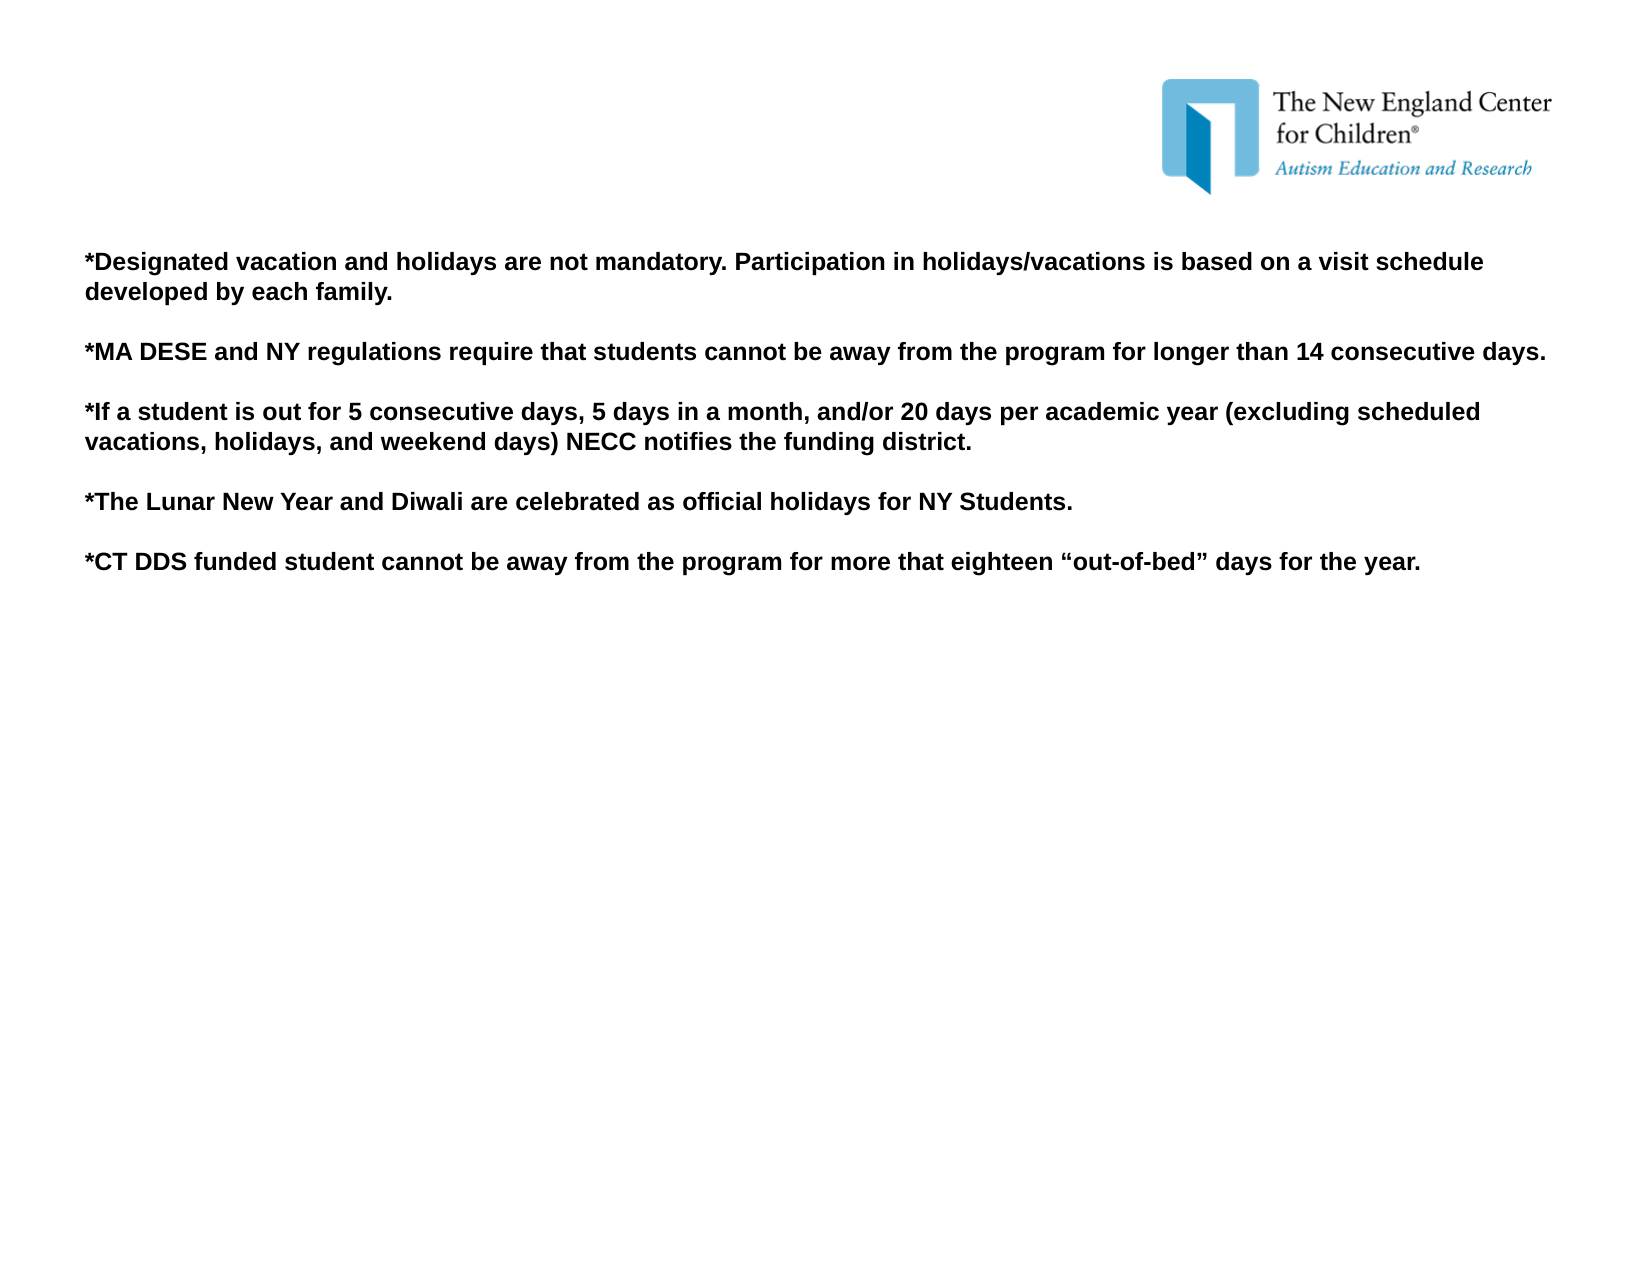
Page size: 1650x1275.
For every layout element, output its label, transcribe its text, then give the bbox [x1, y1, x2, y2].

text_box *Designated vacation and holidays are not mandatory. Participation in holidays/vacations is based on a visit schedule developed by each family. *MA DESE and NY regulations require that students cannot be away from the program for longer than 14 consecutive days. *If a student is out for 5 consecutive days, 5 days in a month, and/or 20 days per academic year (excluding scheduled vacations, holidays, and weekend days) NECC notifies the funding district. *The Lunar New Year and Diwali are celebrated as official holidays for NY Students. *CT DDS funded student cannot be away from the program for more that eighteen “out-of-bed” days for the year. [69, 208, 1608, 556]
picture [1162, 79, 1552, 195]
